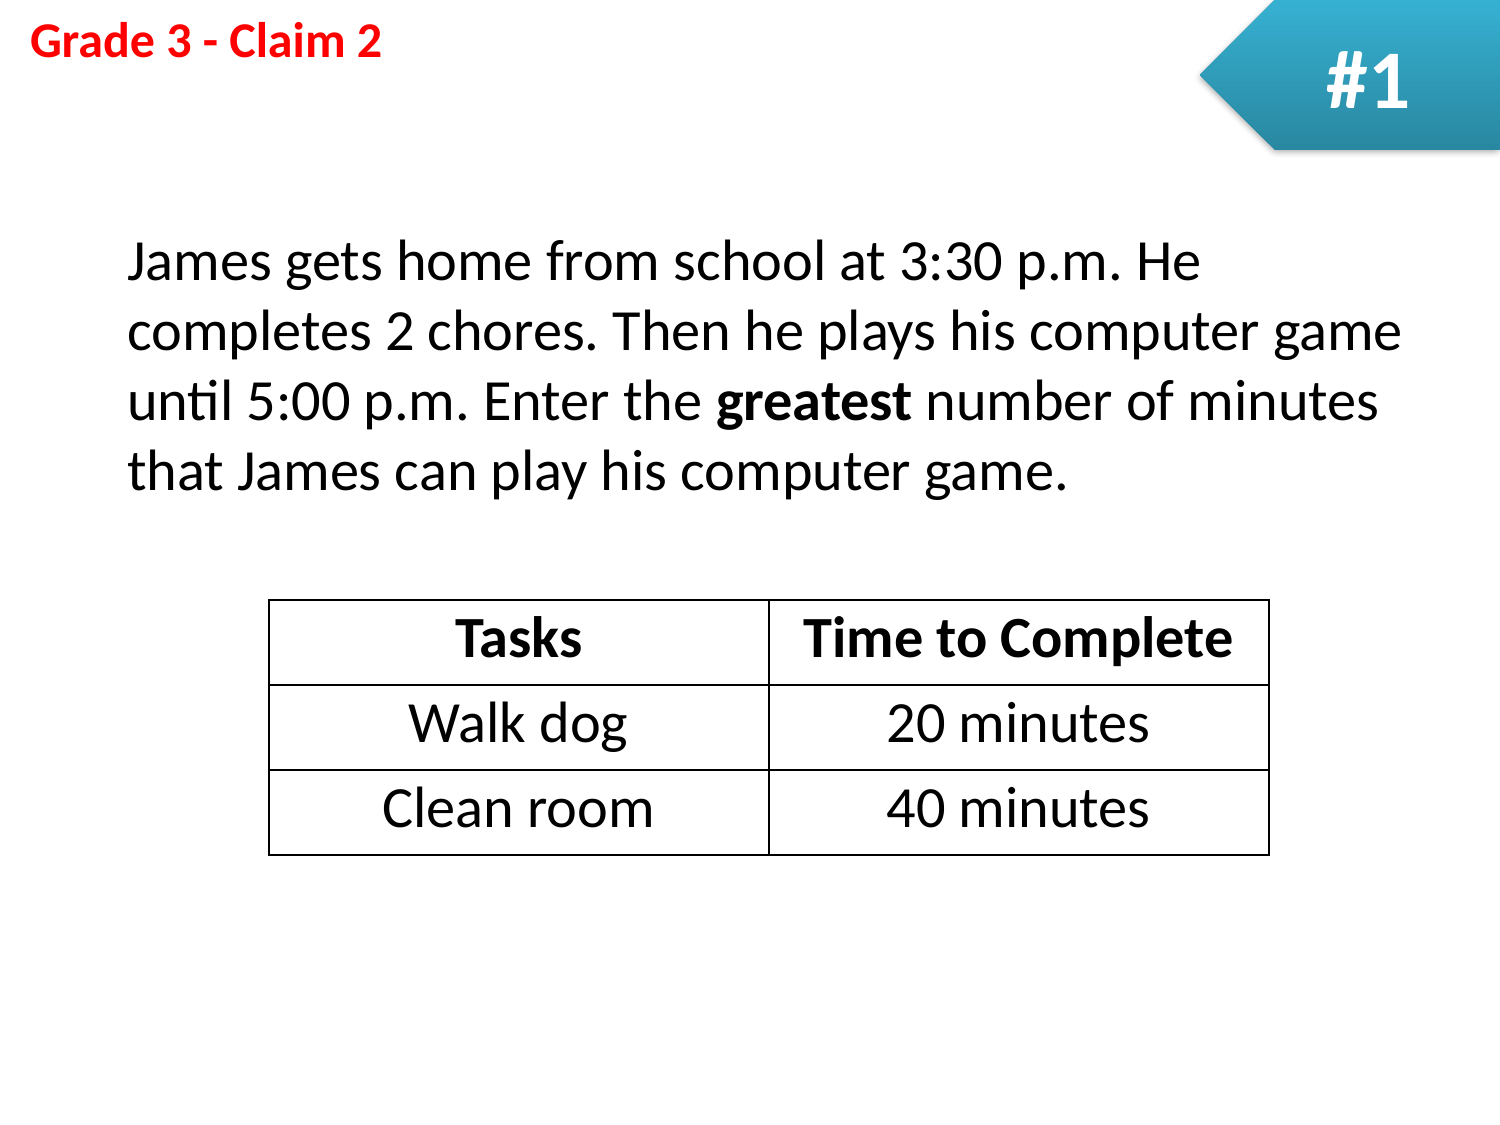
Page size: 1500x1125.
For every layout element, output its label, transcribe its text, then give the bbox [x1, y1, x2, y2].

table_cell Clean room [270, 771, 768, 854]
table_header Time to Complete [770, 601, 1268, 684]
text_box James gets home from school at 3:30 p.m. He completes 2 chores. Then he plays his computer game until 5:00 p.m. Enter the greatest number of minutes that James can play his computer game. [112, 214, 1425, 510]
table_cell 20 minutes [770, 686, 1268, 769]
text_box #1 [1199, 0, 1500, 150]
table_cell 40 minutes [770, 771, 1268, 854]
table_header Tasks [270, 601, 768, 684]
table_cell Walk dog [270, 686, 768, 769]
